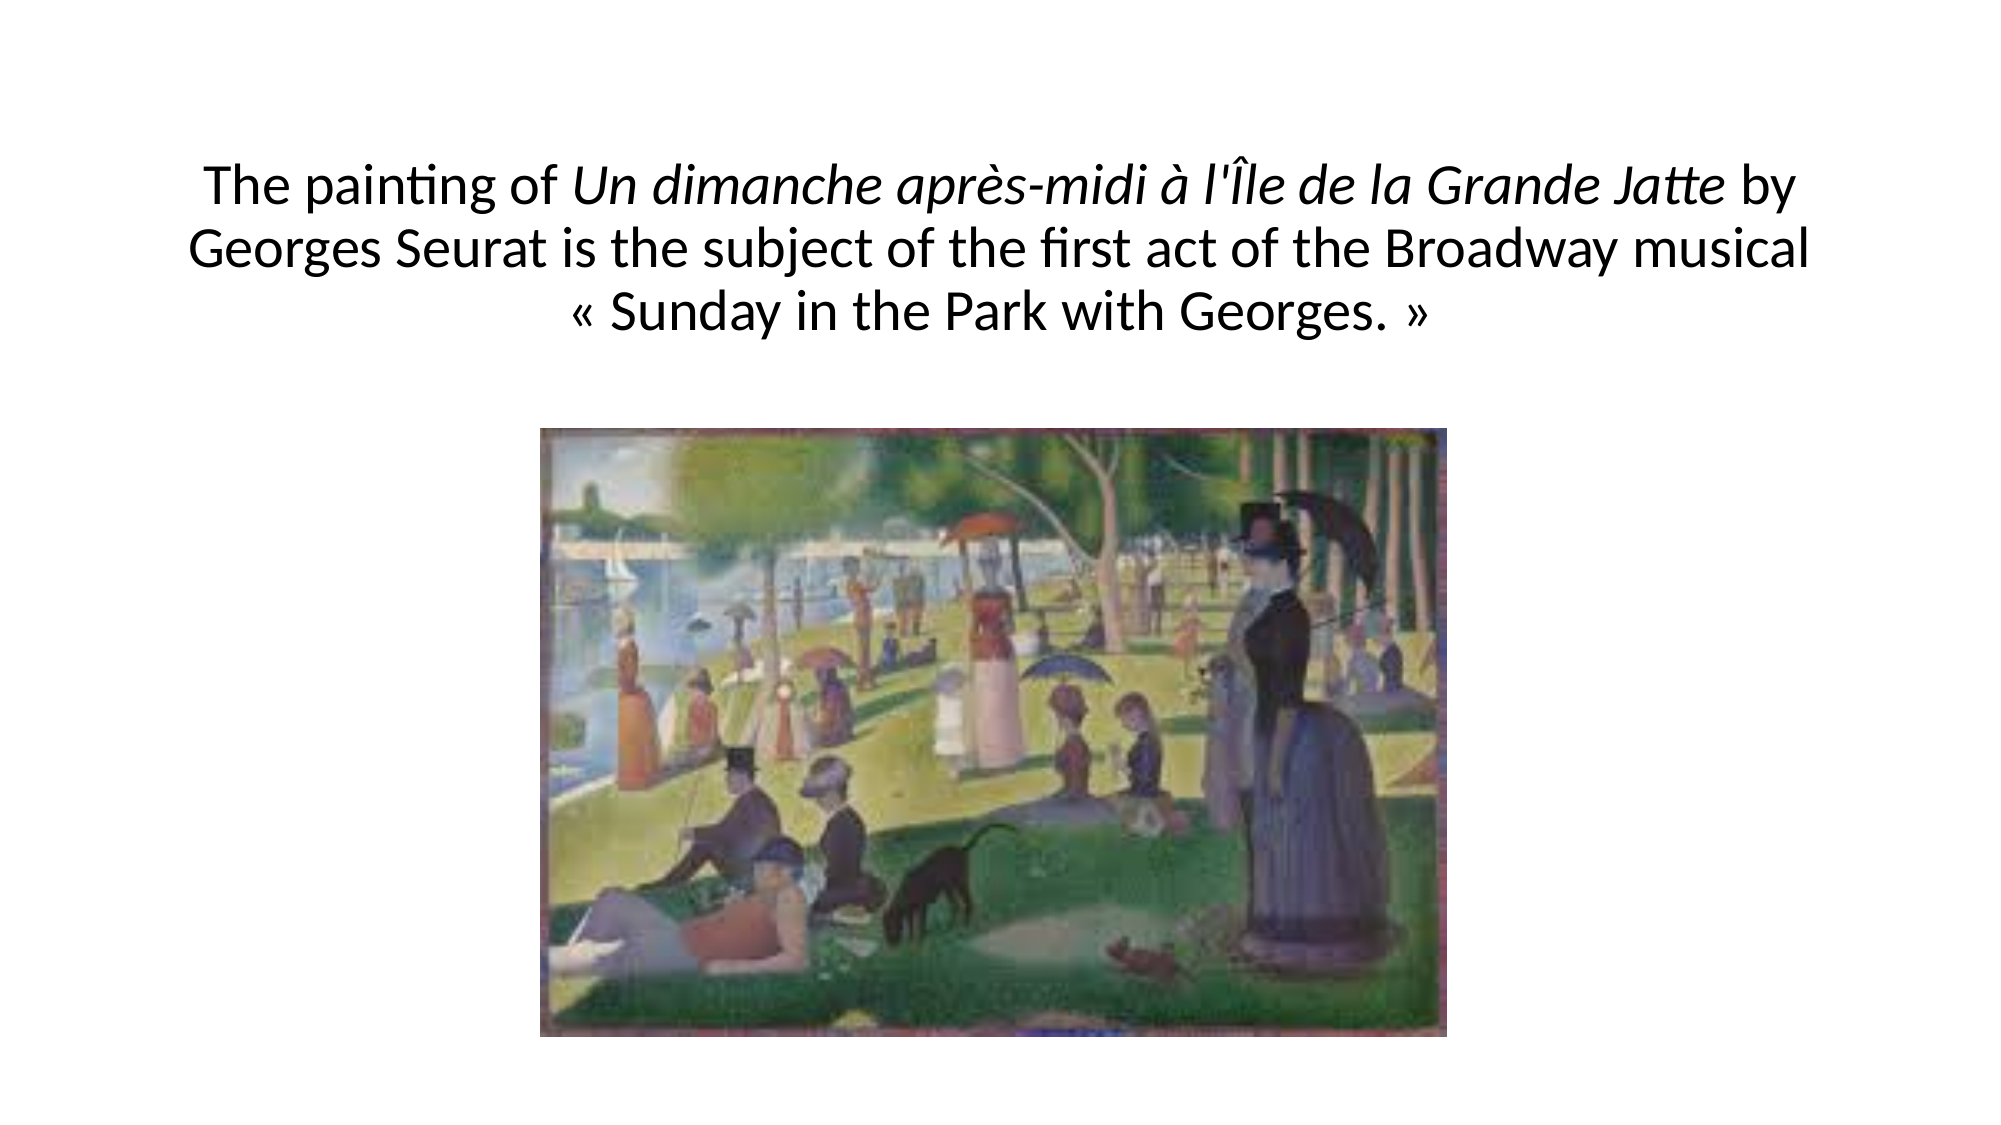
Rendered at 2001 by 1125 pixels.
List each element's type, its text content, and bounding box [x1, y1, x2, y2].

title The painting of Un dimanche après-midi à l'Île de la Grande Jatte by Georges Seurat is the subject of the first act of the Broadway musical « Sunday in the Park with Georges. » [137, 59, 1863, 375]
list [540, 428, 1447, 1037]
